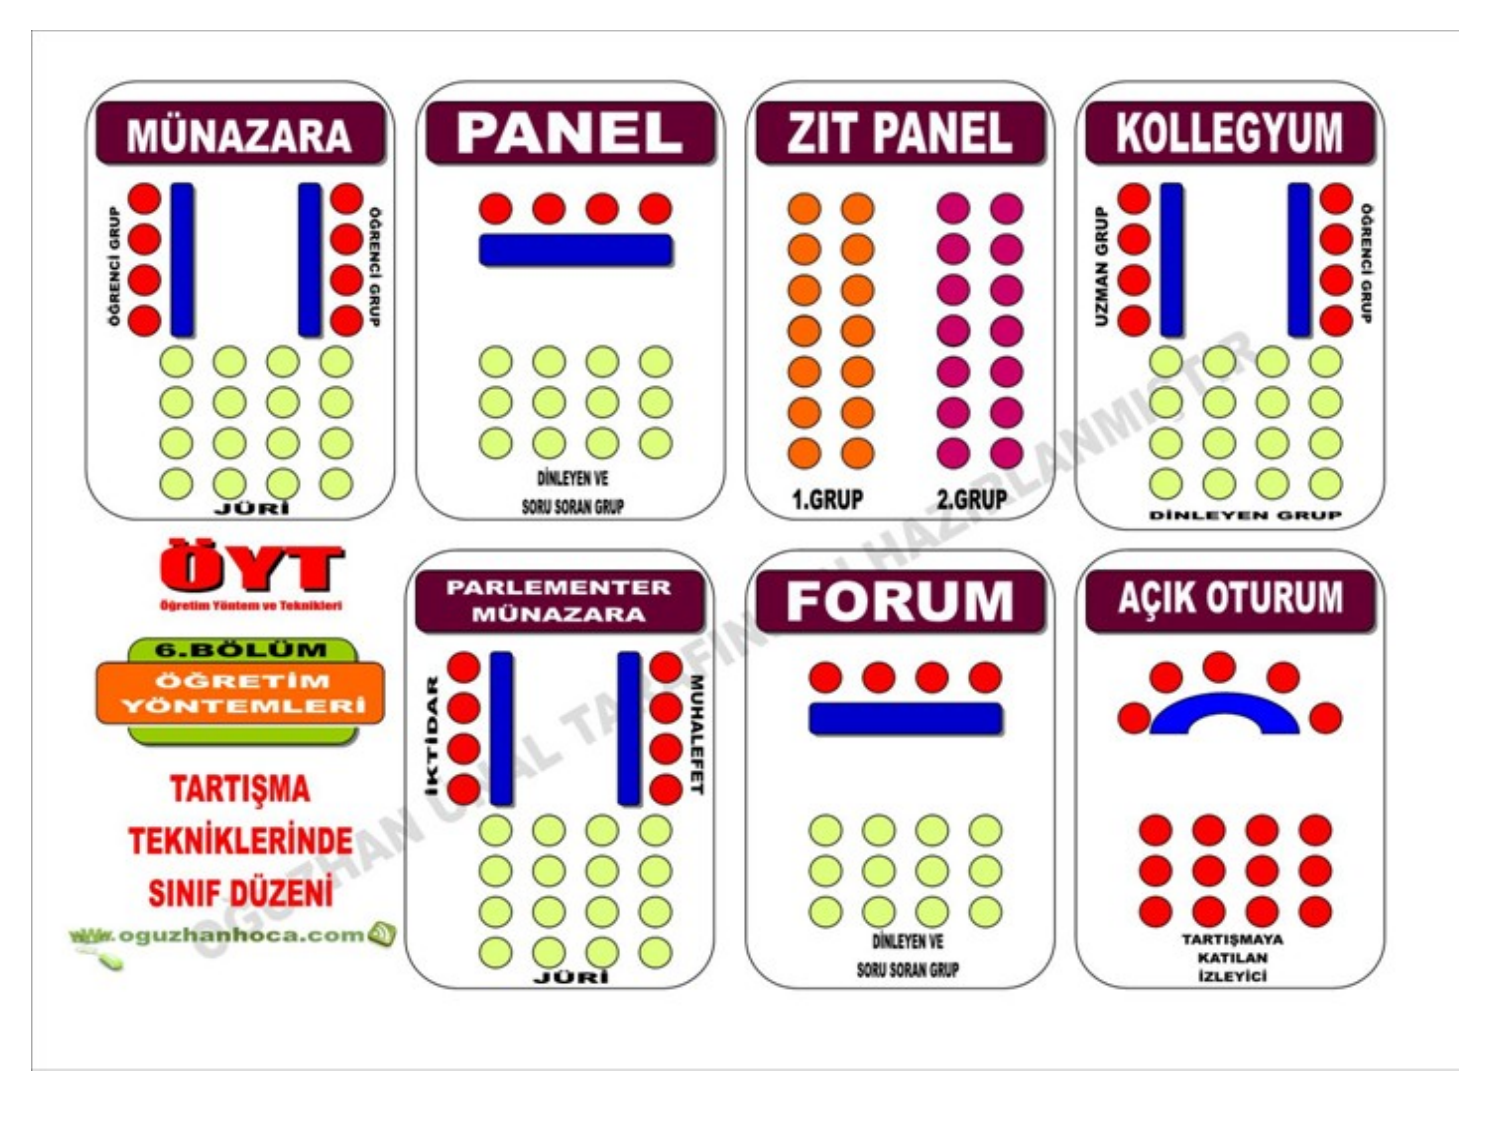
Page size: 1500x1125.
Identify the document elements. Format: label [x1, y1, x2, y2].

list [30, 30, 1459, 1071]
